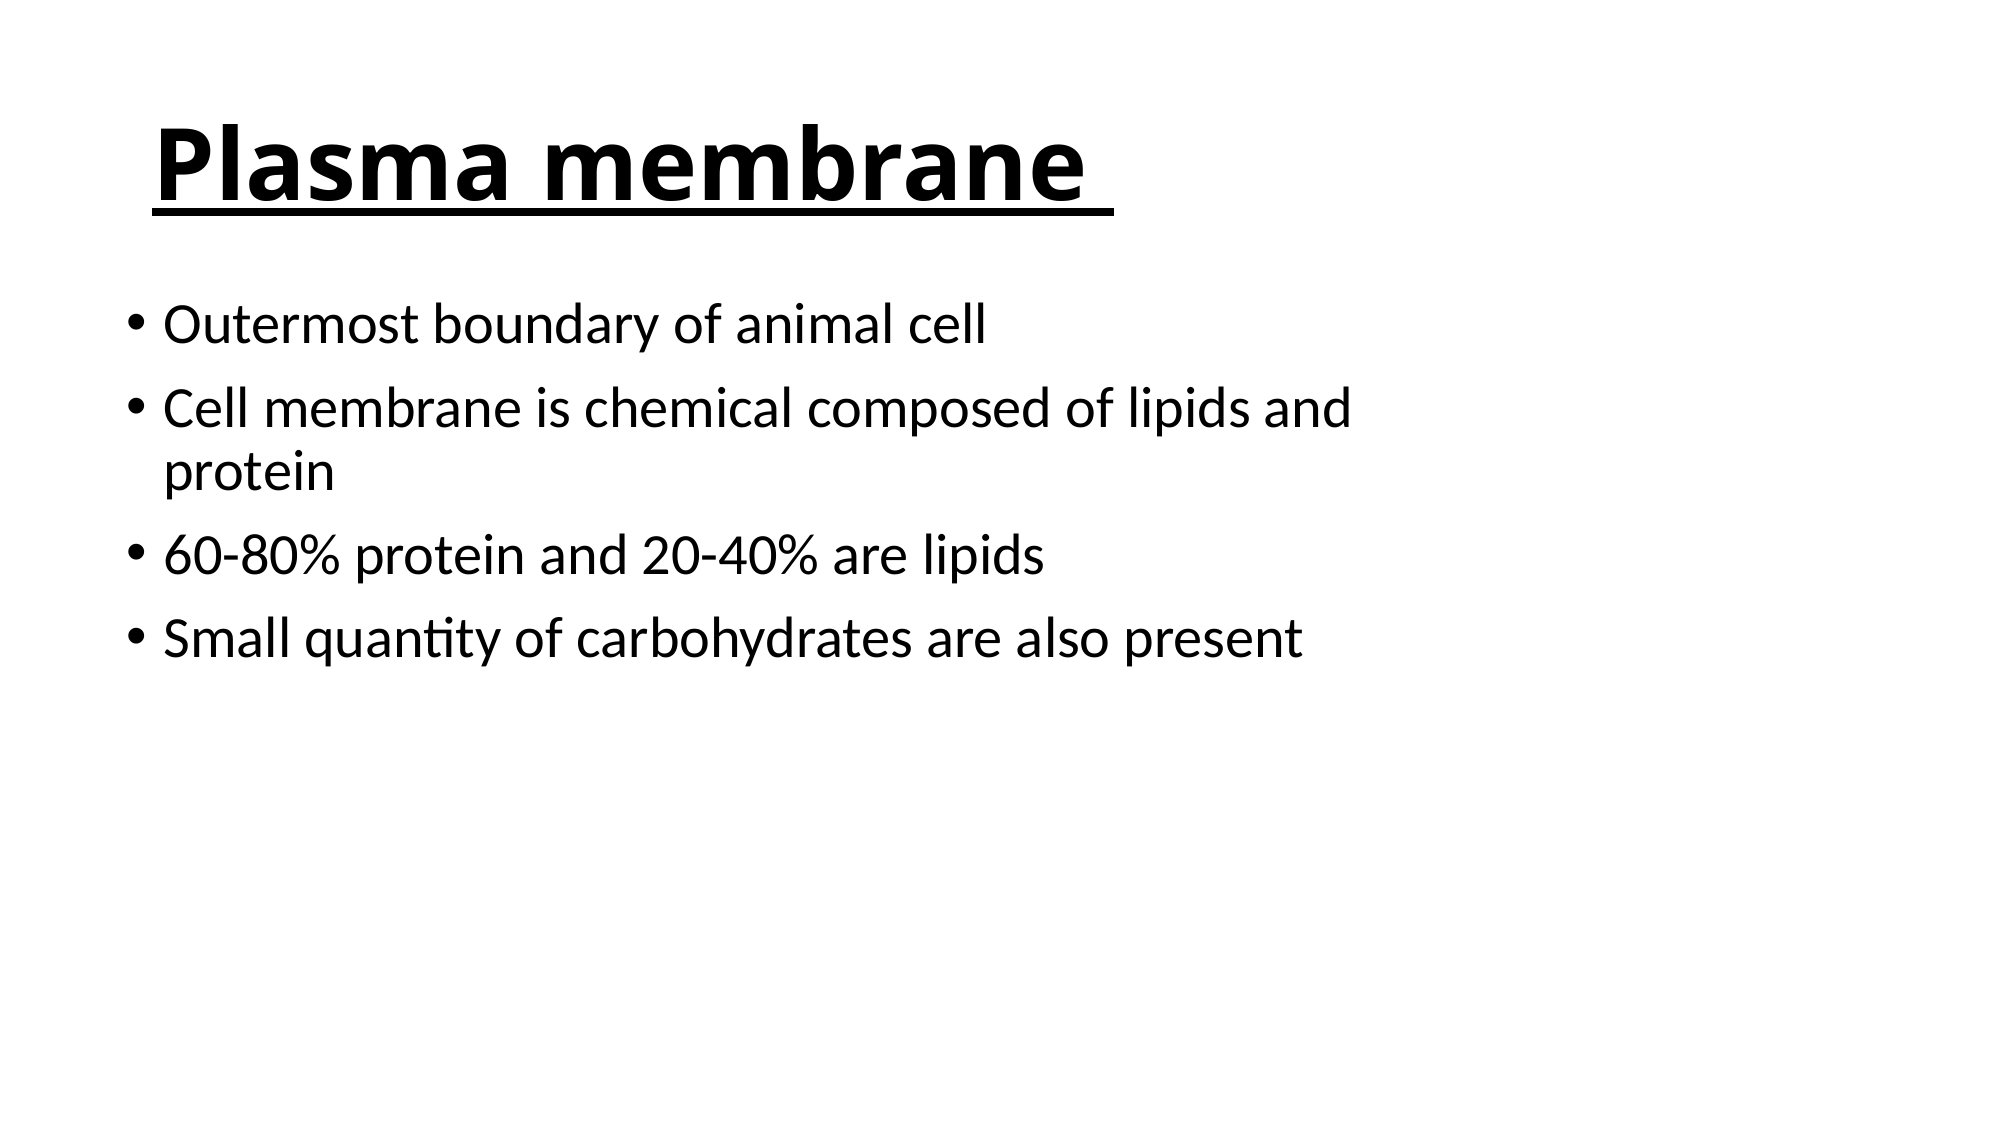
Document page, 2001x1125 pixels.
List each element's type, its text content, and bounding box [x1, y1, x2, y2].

title Plasma membrane [137, 59, 1863, 278]
list Outermost boundary of animal cell Cell membrane is chemical composed of lipids and protein 60-80% protein and 20-40% are lipids Small quantity of carbohydrates are also present [111, 286, 1522, 923]
